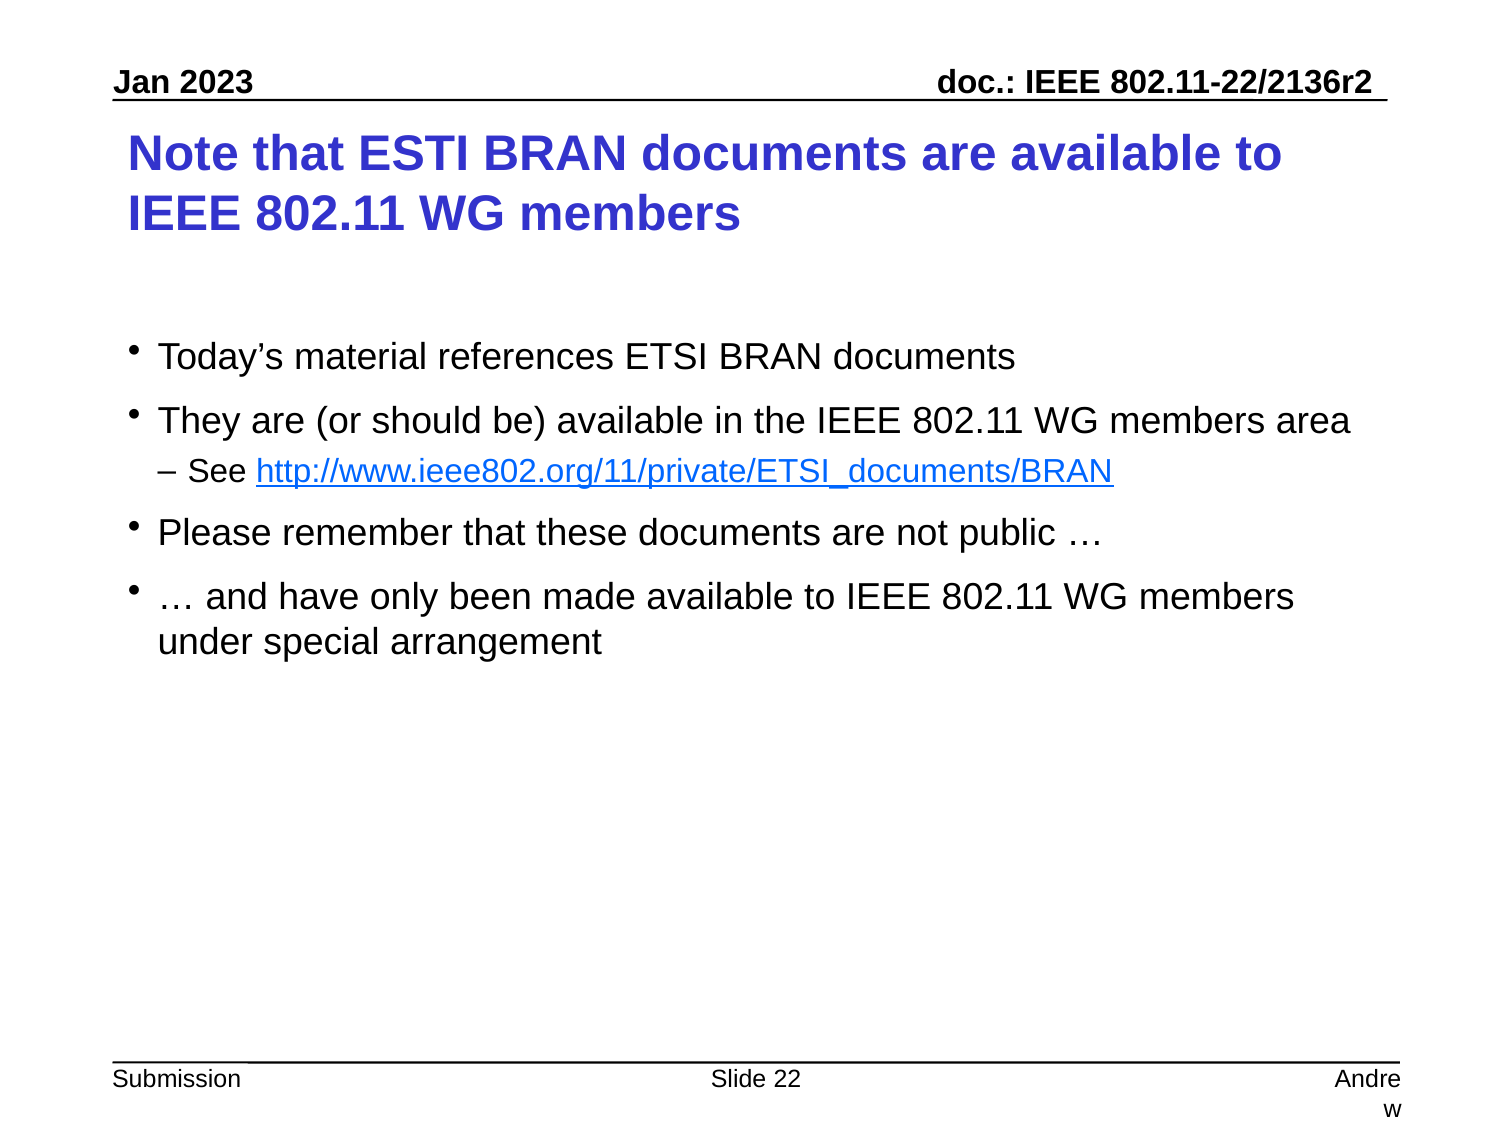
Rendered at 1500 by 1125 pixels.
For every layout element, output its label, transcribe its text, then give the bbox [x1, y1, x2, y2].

slide_number Slide 22 [709, 1061, 803, 1093]
list Today’s material references ETSI BRAN documents They are (or should be) available in the IEEE 802.11 WG members area See http://www.ieee802.org/11/private/ETSI_documents/BRAN Please remember that these documents are not public … … and have only been made available to IEEE 802.11 WG members under special arrangement [112, 324, 1388, 1000]
title Note that ESTI BRAN documents are available to IEEE 802.11 WG members [112, 112, 1388, 288]
footer Andrew Myles, Cisco [1320, 1061, 1402, 1093]
